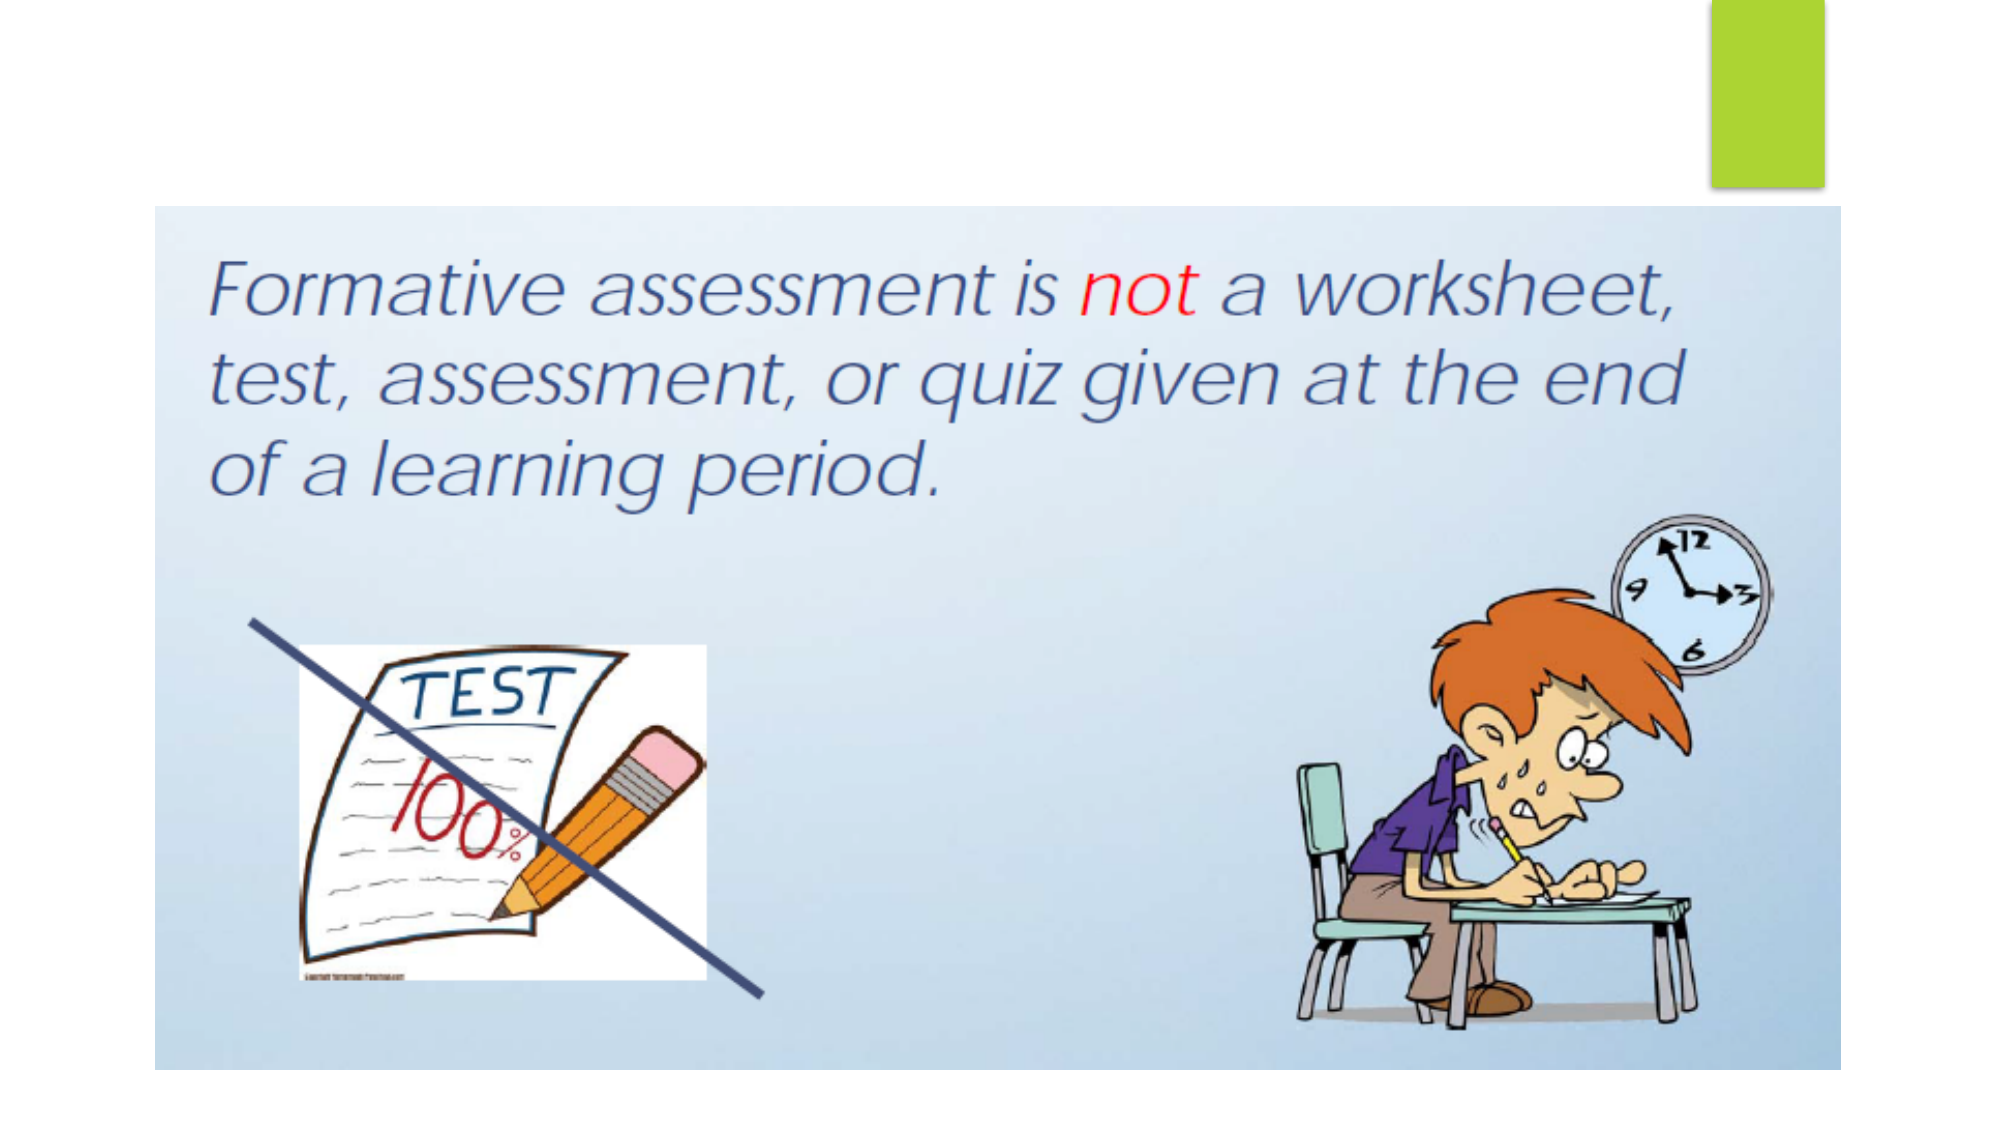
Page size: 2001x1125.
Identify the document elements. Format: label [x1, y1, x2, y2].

picture [154, 206, 1842, 1070]
